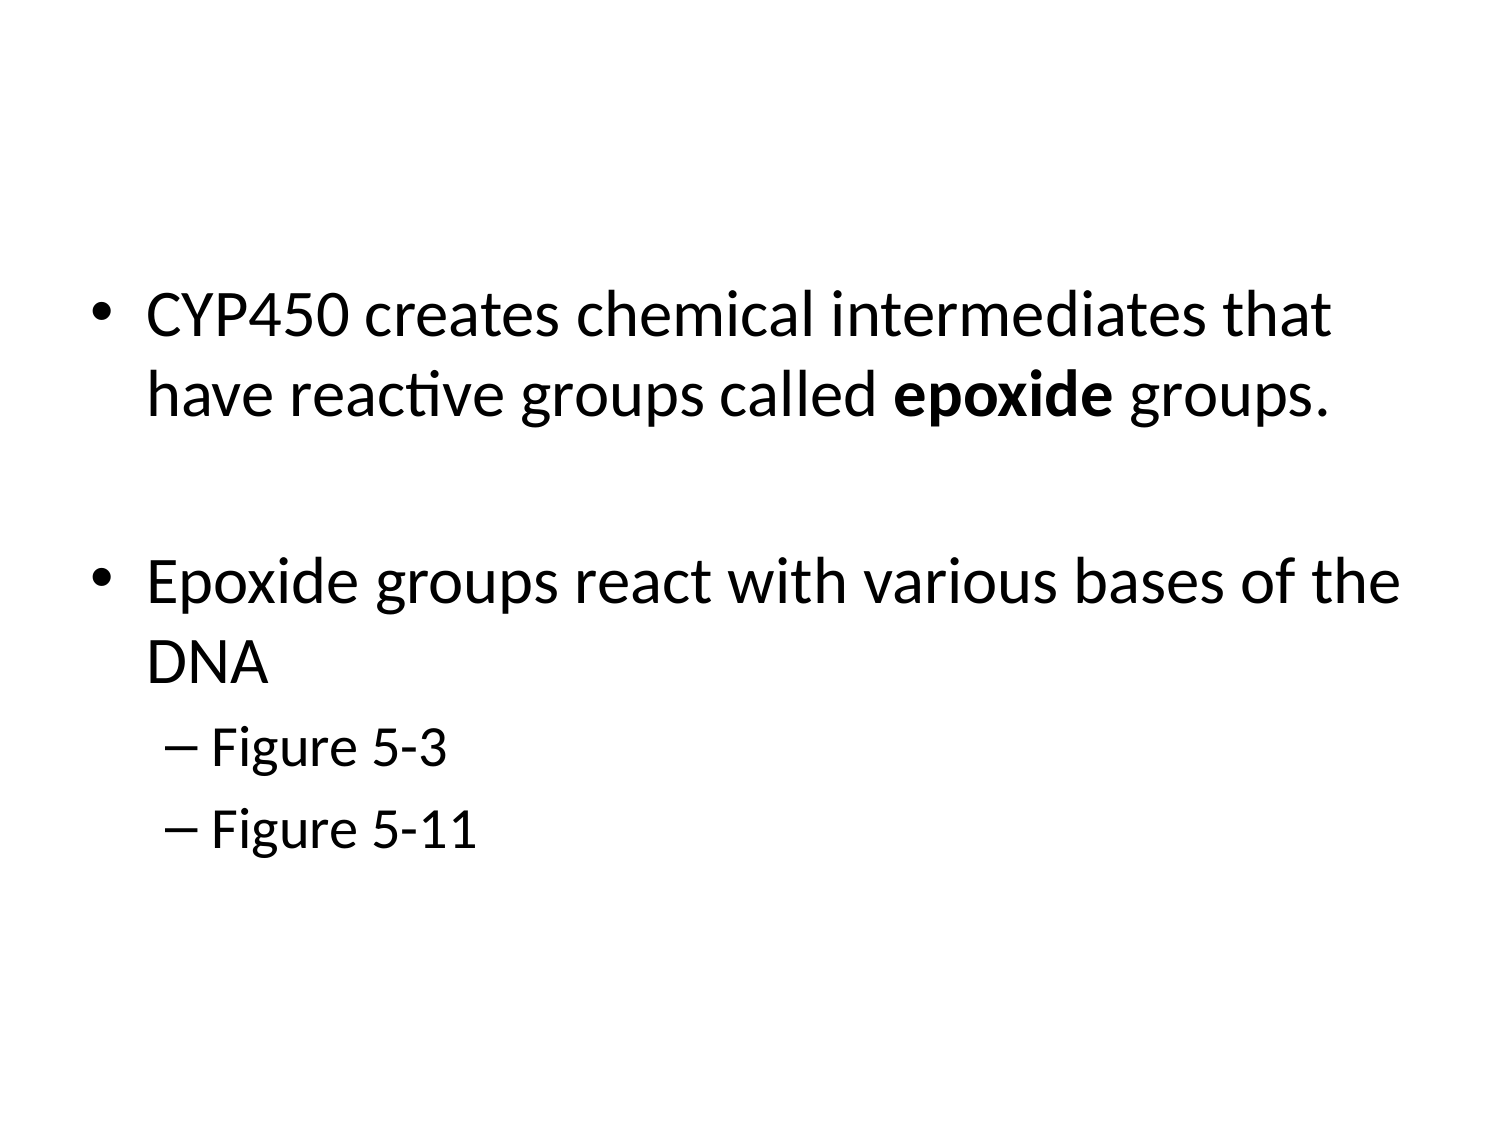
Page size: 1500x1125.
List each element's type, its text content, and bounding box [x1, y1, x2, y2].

list CYP450 creates chemical intermediates that have reactive groups called epoxide groups. Epoxide groups react with various bases of the DNA Figure 5-3 Figure 5-11 [75, 262, 1425, 1005]
